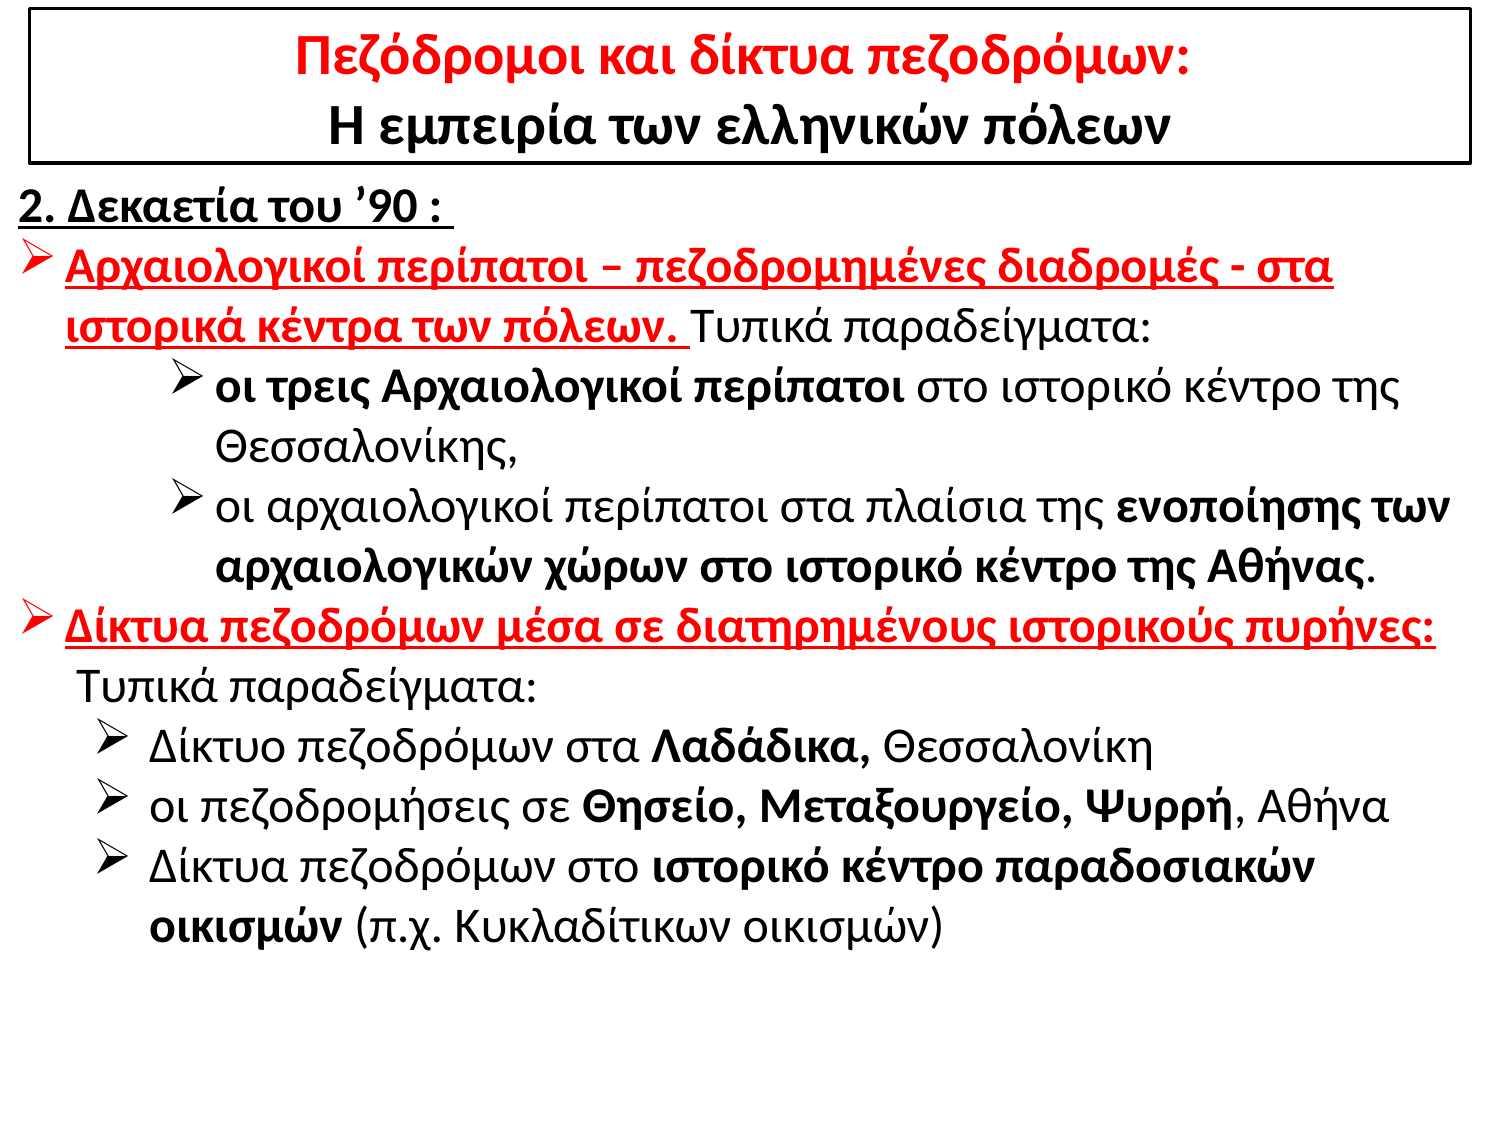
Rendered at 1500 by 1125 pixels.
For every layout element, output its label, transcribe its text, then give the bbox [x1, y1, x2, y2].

text_box 2. Δεκαετία του ’90 : Αρχαιολογικοί περίπατοι – πεζοδρομημένες διαδρομές - στα ιστορικά κέντρα των πόλεων. Τυπικά παραδείγματα: οι τρεις Αρχαιολογικοί περίπατοι στο ιστορικό κέντρο της Θεσσαλονίκης, οι αρχαιολογικοί περίπατοι στα πλαίσια της ενοποίησης των αρχαιολογικών χώρων στο ιστορικό κέντρο της Αθήνας. Δίκτυα πεζοδρόμων μέσα σε διατηρημένους ιστορικούς πυρήνες: Τυπικά παραδείγματα: Δίκτυο πεζοδρόμων στα Λαδάδικα, Θεσσαλονίκη οι πεζοδρομήσεις σε Θησείο, Μεταξουργείο, Ψυρρή, Αθήνα Δίκτυα πεζοδρόμων στο ιστορικό κέντρο παραδοσιακών οικισμών (π.χ. Κυκλαδίτικων οικισμών) [3, 164, 1500, 960]
text_box Πεζόδρομοι και δίκτυα πεζοδρόμων: Η εμπειρία των ελληνικών πόλεων [29, 8, 1471, 164]
